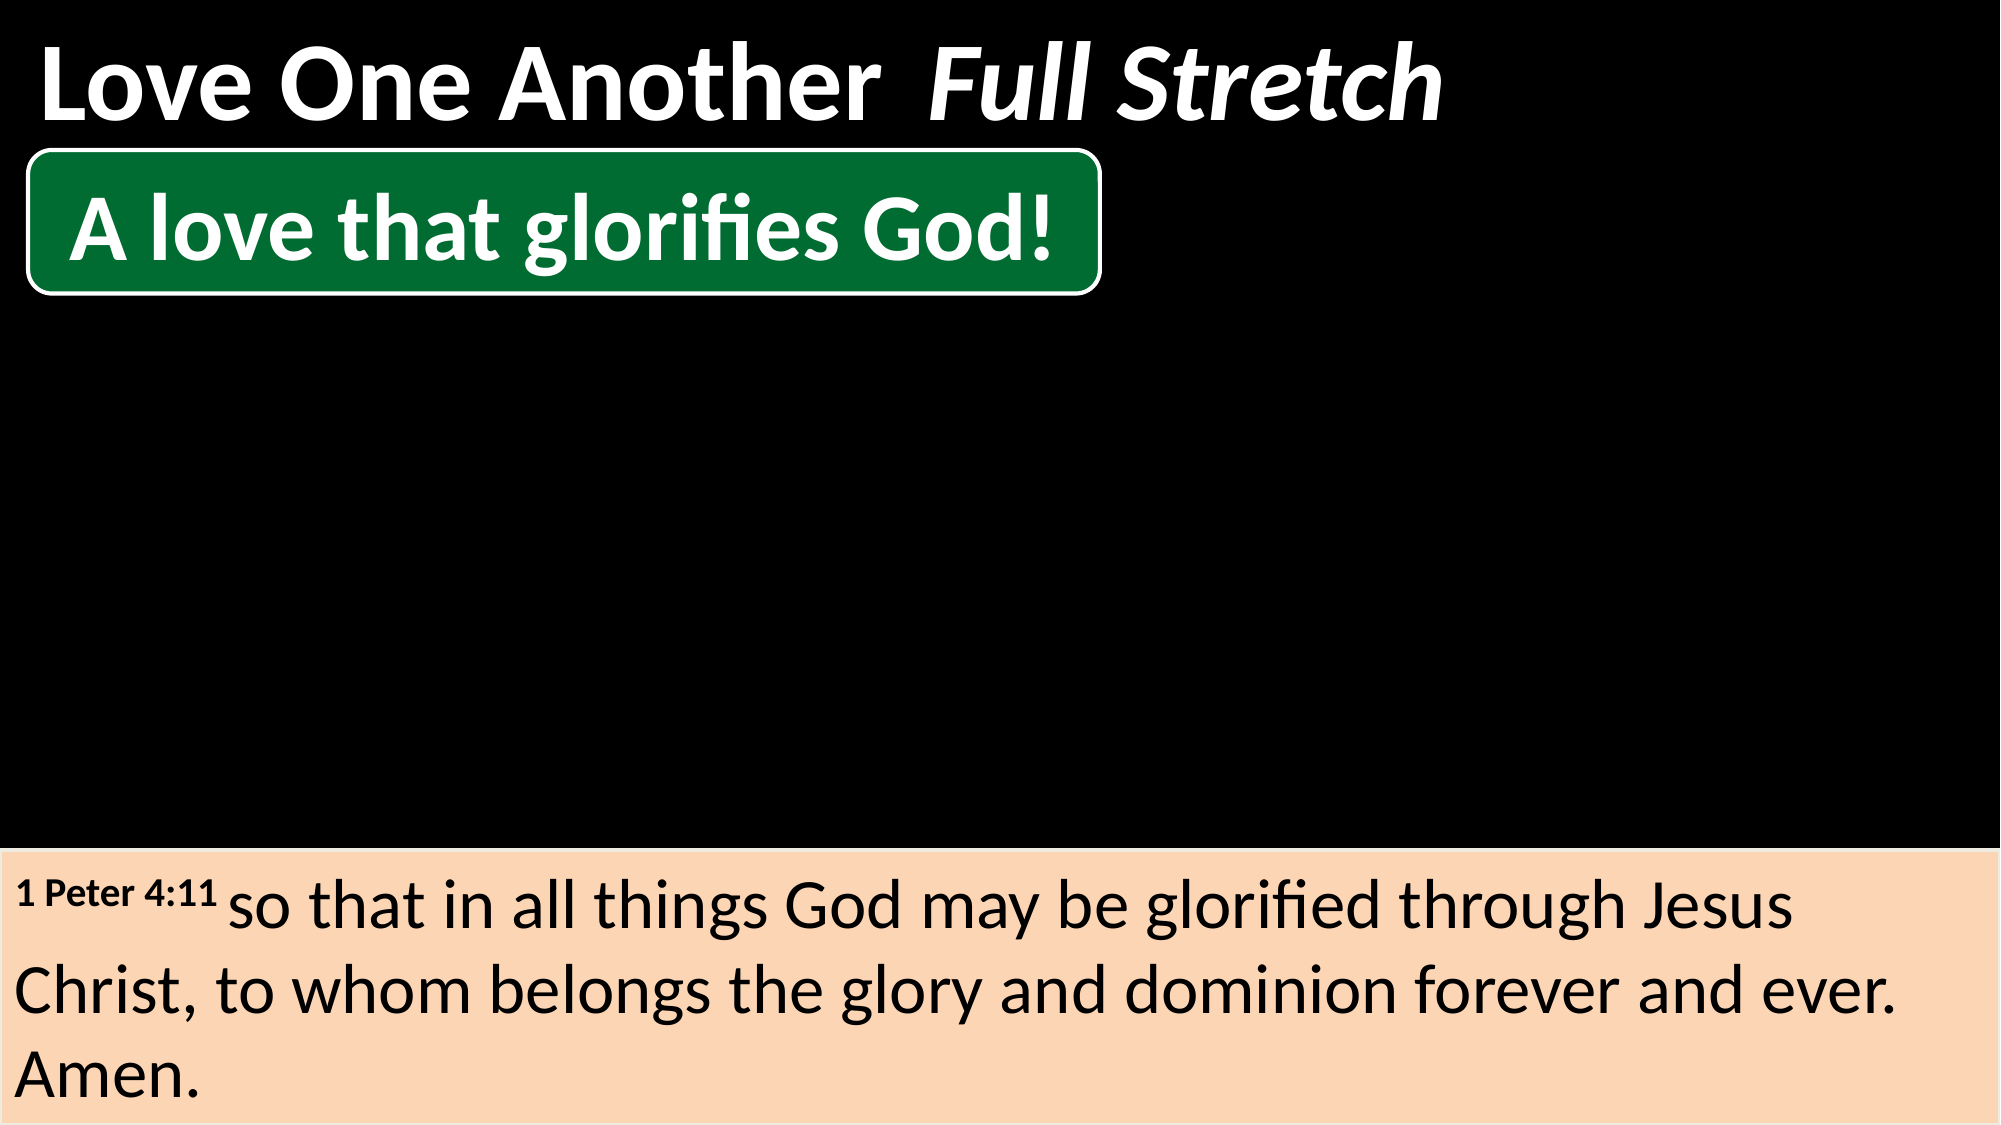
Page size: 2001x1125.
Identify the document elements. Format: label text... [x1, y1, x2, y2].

text_box 1 Peter 4:11 so that in all things God may be glorified through Jesus Christ, to whom belongs the glory and dominion forever and ever. Amen. [0, 848, 2000, 1125]
text_box A love that glorifies God! [25, 147, 1102, 296]
text_box Full Stretch [910, 0, 2000, 152]
text_box Love One Another [23, 0, 910, 152]
